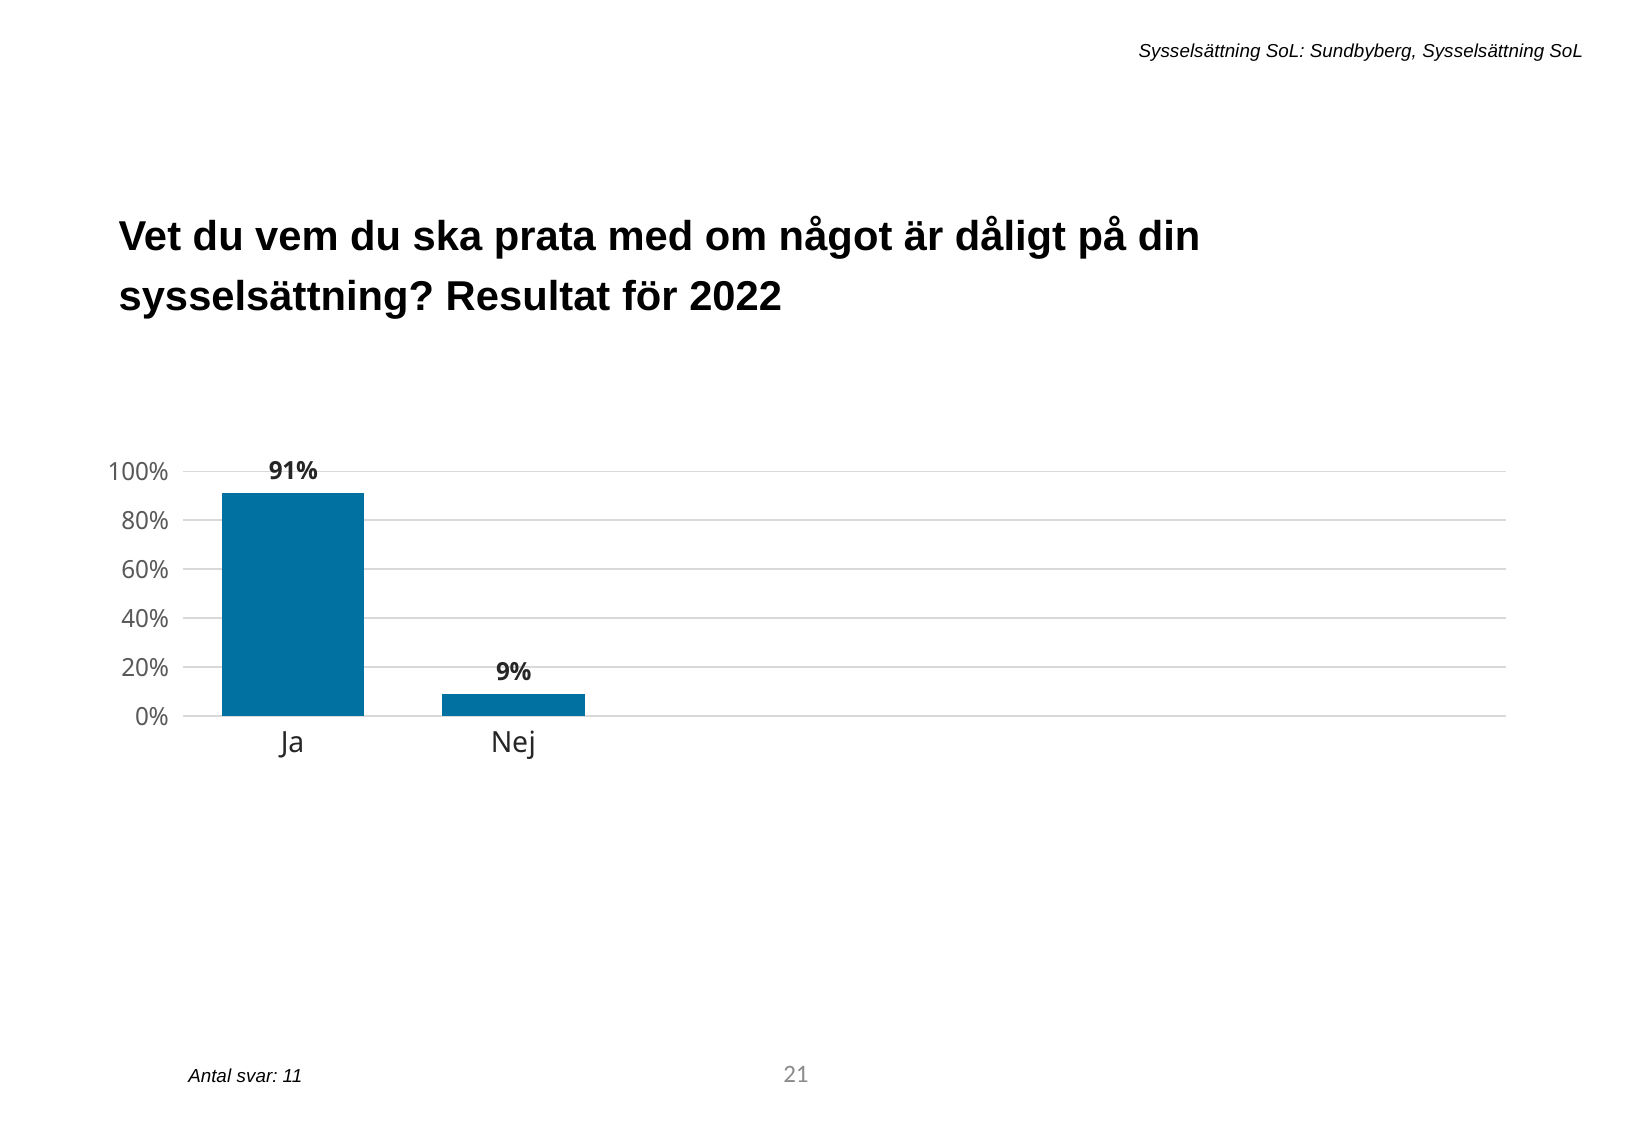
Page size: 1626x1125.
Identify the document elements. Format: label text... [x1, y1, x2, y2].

slide_number 27 [458, 1042, 824, 1103]
chart [107, 380, 1518, 974]
text_box Sysselsättning SoL: Sundbyberg, Sysselsättning SoL [269, 31, 1598, 69]
text_box Antal svar: 11 [173, 1056, 318, 1094]
text_box Vet du vem du ska prata med om något är dåligt på din sysselsättning? Resultat för 2022 [103, 191, 1514, 327]
